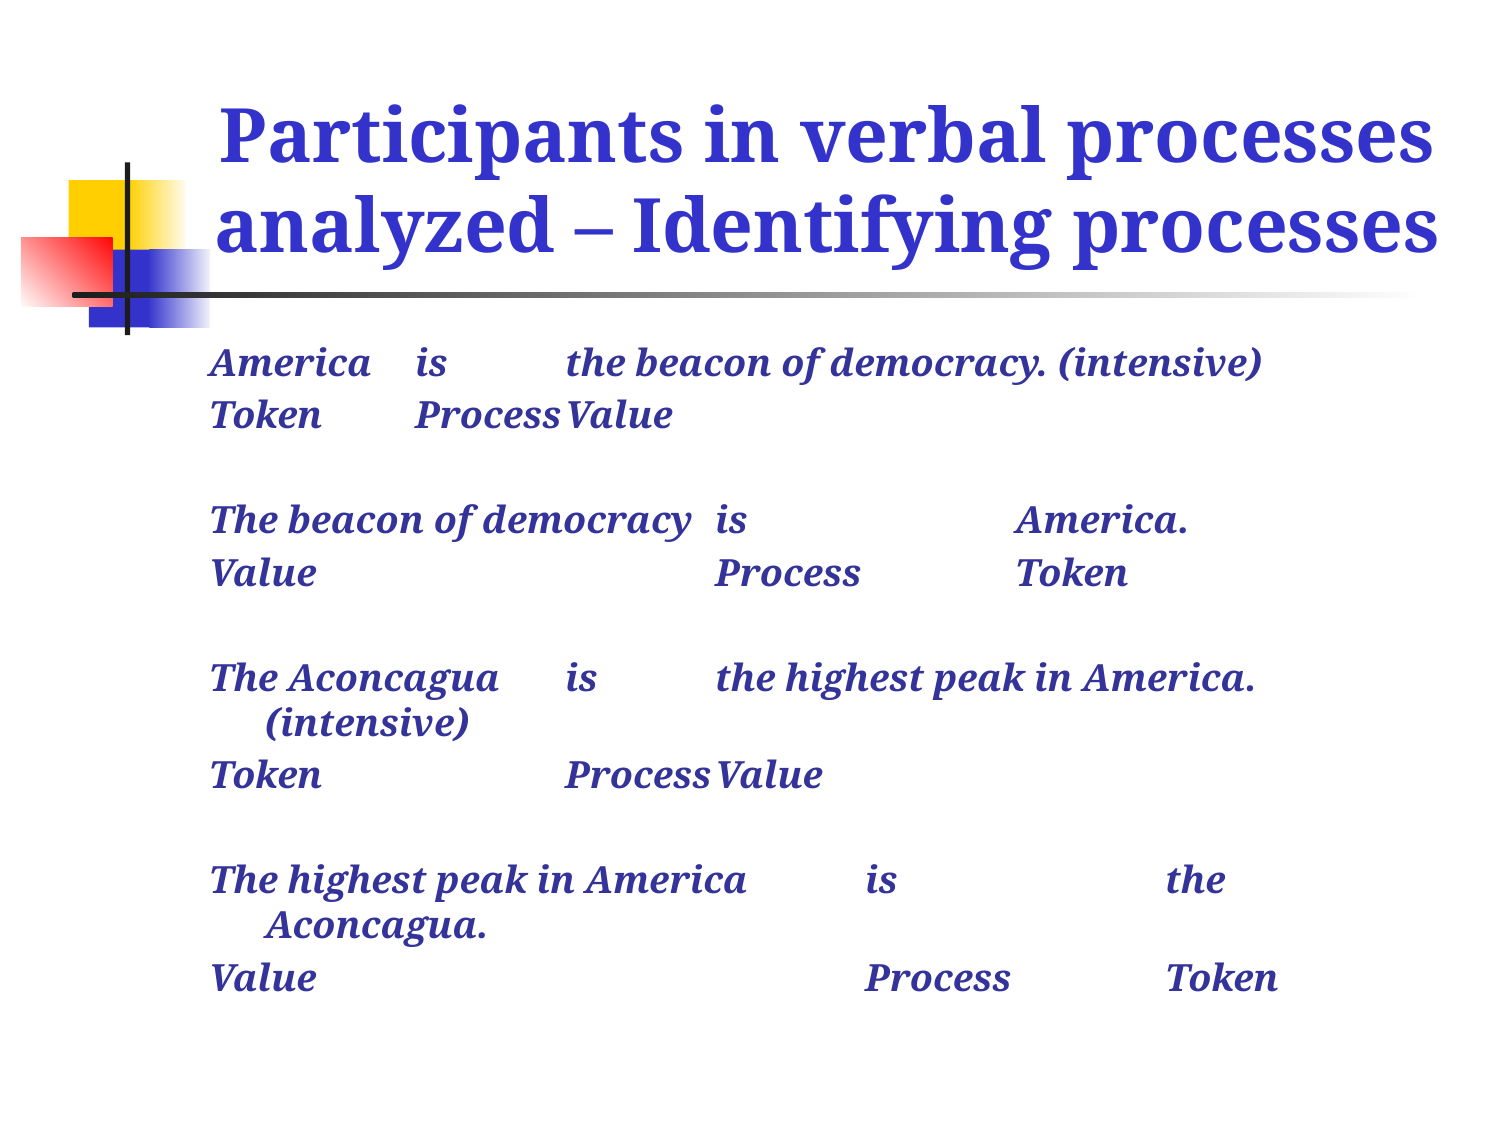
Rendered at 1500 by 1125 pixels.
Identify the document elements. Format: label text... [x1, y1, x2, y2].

list America is the beacon of democracy. (intensive) Token Process Value The beacon of democracy is America. Value Process Token The Aconcagua is the highest peak in America. (intensive) Token Process Value The highest peak in America is the Aconcagua. Value Process Token [193, 330, 1470, 1007]
title Participants in verbal processes analyzed – Identifying processes [188, 34, 1468, 276]
